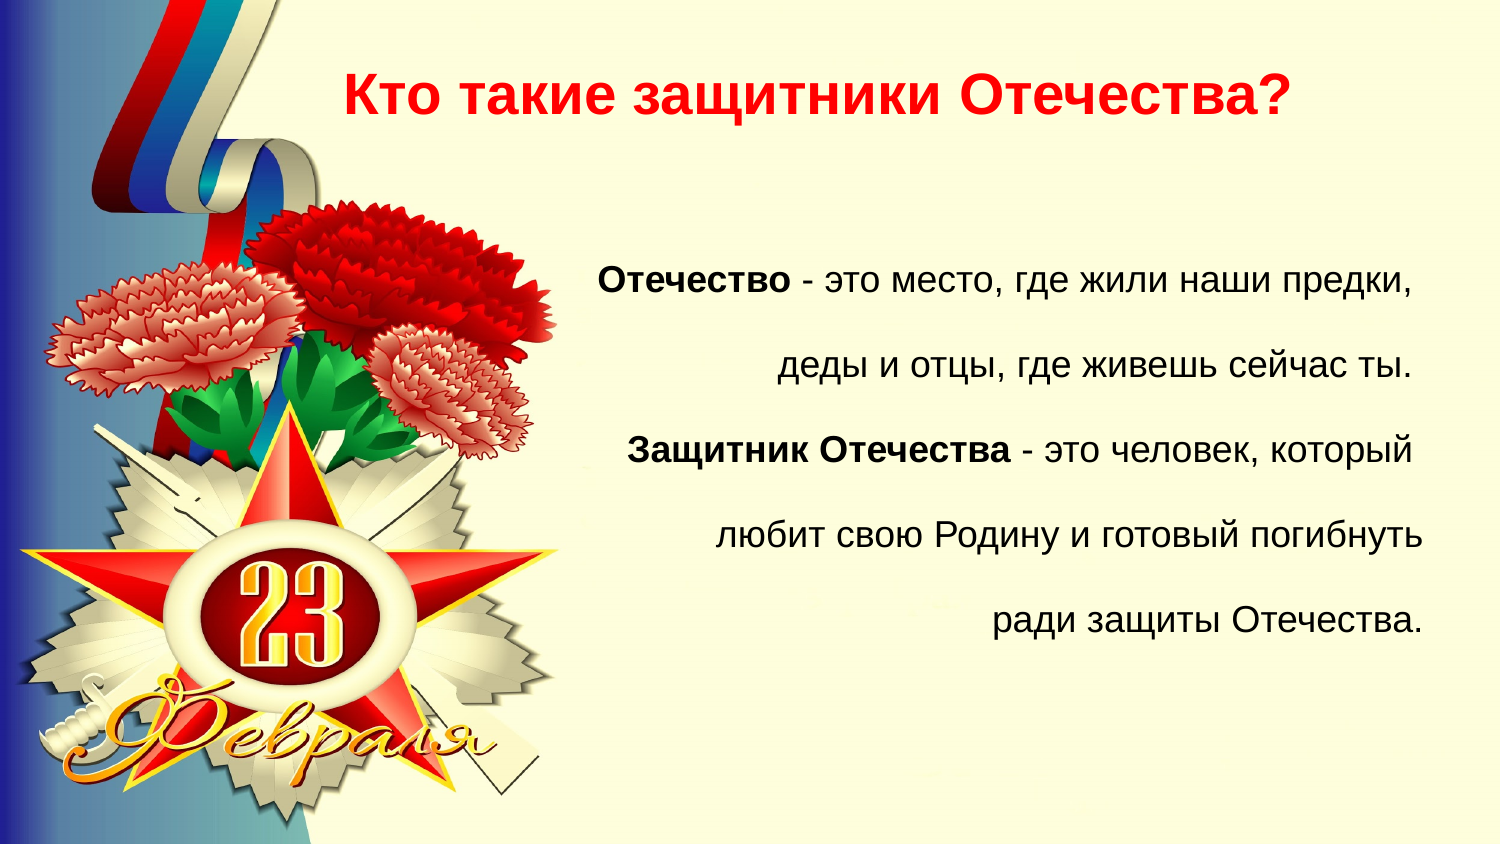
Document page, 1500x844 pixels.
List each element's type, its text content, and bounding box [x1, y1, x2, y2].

title Кто такие защитники Отечества? [88, 41, 1500, 136]
picture [0, 0, 1500, 844]
list Отечество - это место, где жили наши предки, деды и отцы, где живешь сейчас ты. Защитник Отечества - это человек, который любит свою Родину и готовый погибнуть ради защиты Отечества. [41, 232, 1439, 624]
